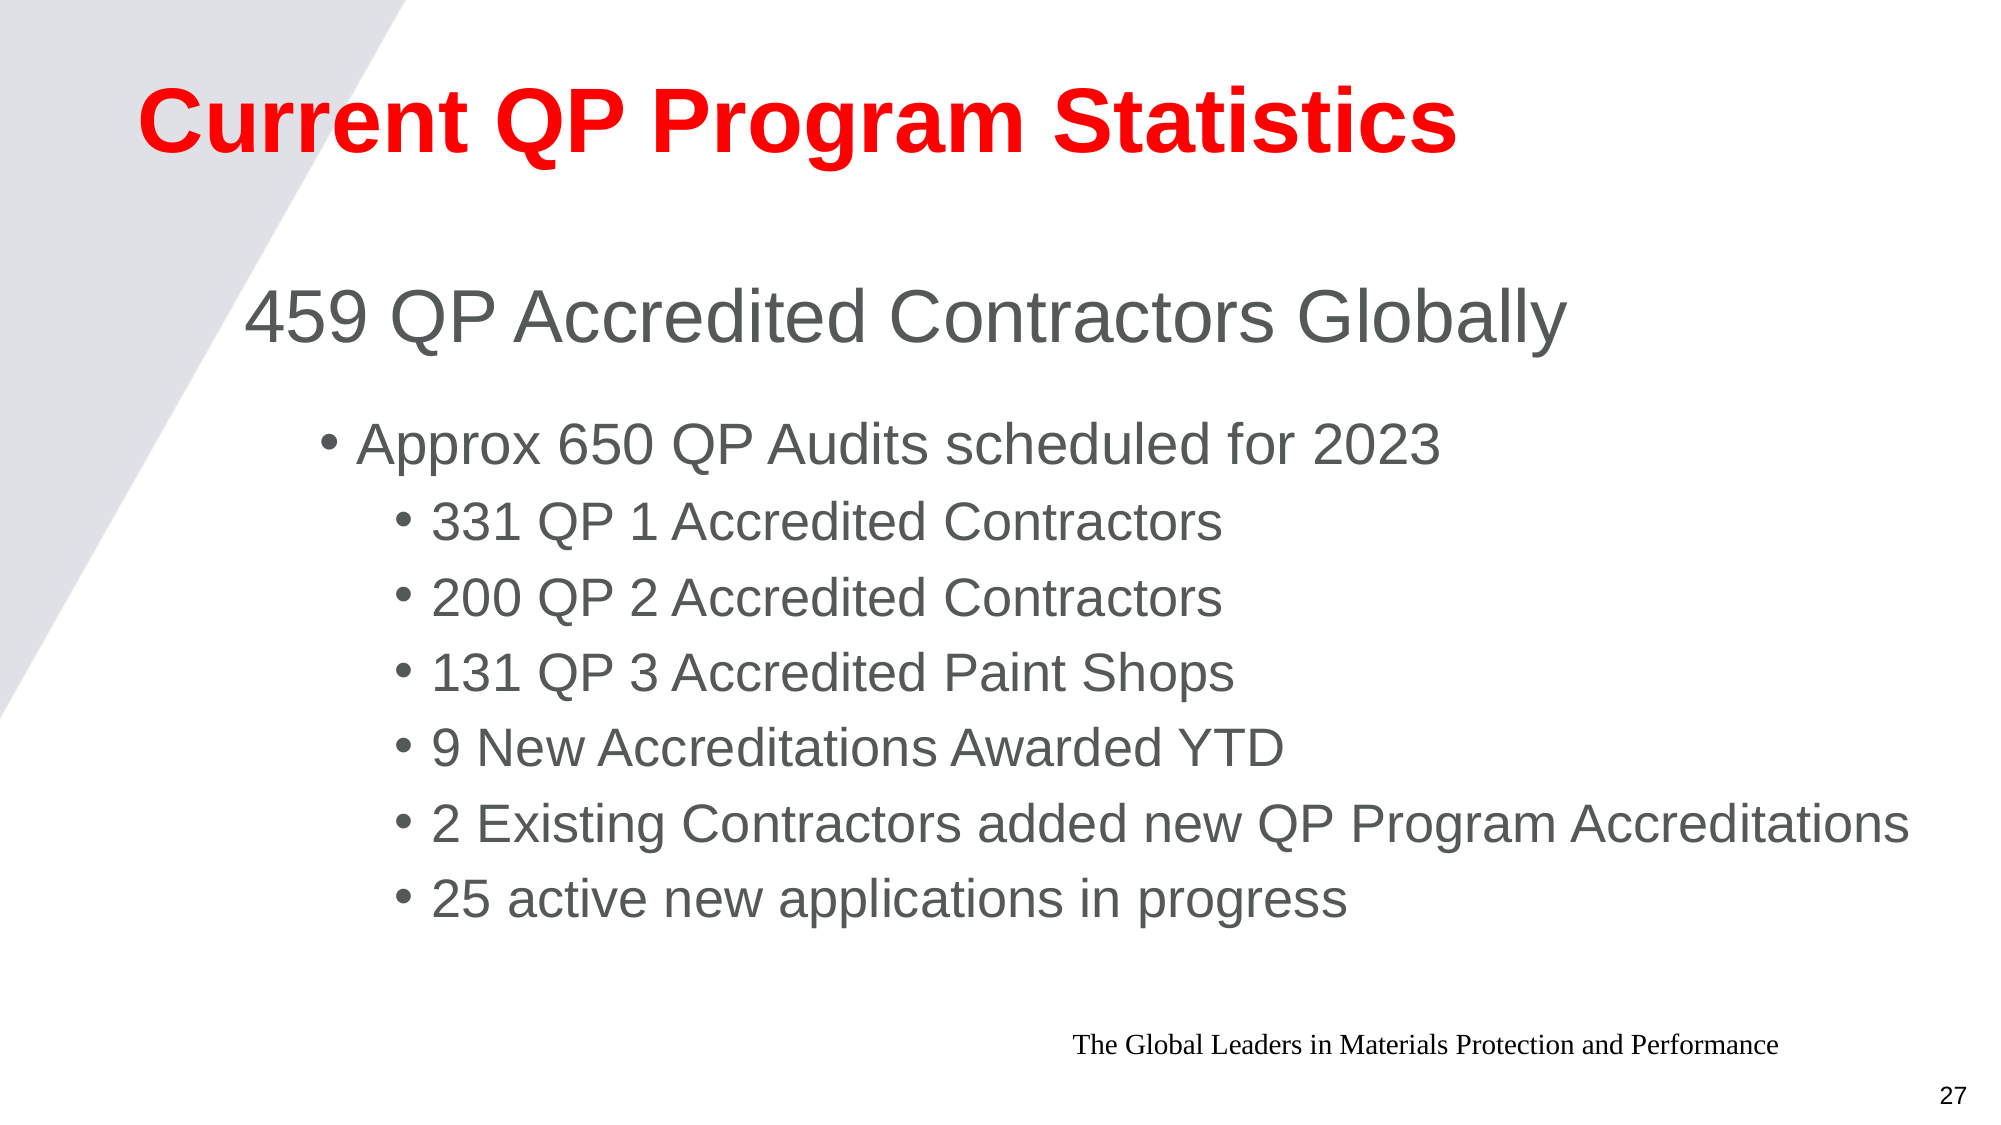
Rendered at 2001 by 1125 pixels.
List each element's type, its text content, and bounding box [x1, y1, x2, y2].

picture [0, 0, 406, 719]
title Current QP Program Statistics [122, 13, 1848, 232]
list 459 QP Accredited Contractors Globally Approx 650 QP Audits scheduled for 2023 331 QP 1 Accredited Contractors 200 QP 2 Accredited Contractors 131 QP 3 Accredited Paint Shops 9 New Accreditations Awarded YTD 2 Existing Contractors added new QP Program Accreditations 25 active new applications in progress [154, 260, 1965, 956]
slide_number 27 [1879, 1065, 1983, 1125]
footer The Global Leaders in Materials Protection and Performance [1055, 1013, 1797, 1074]
